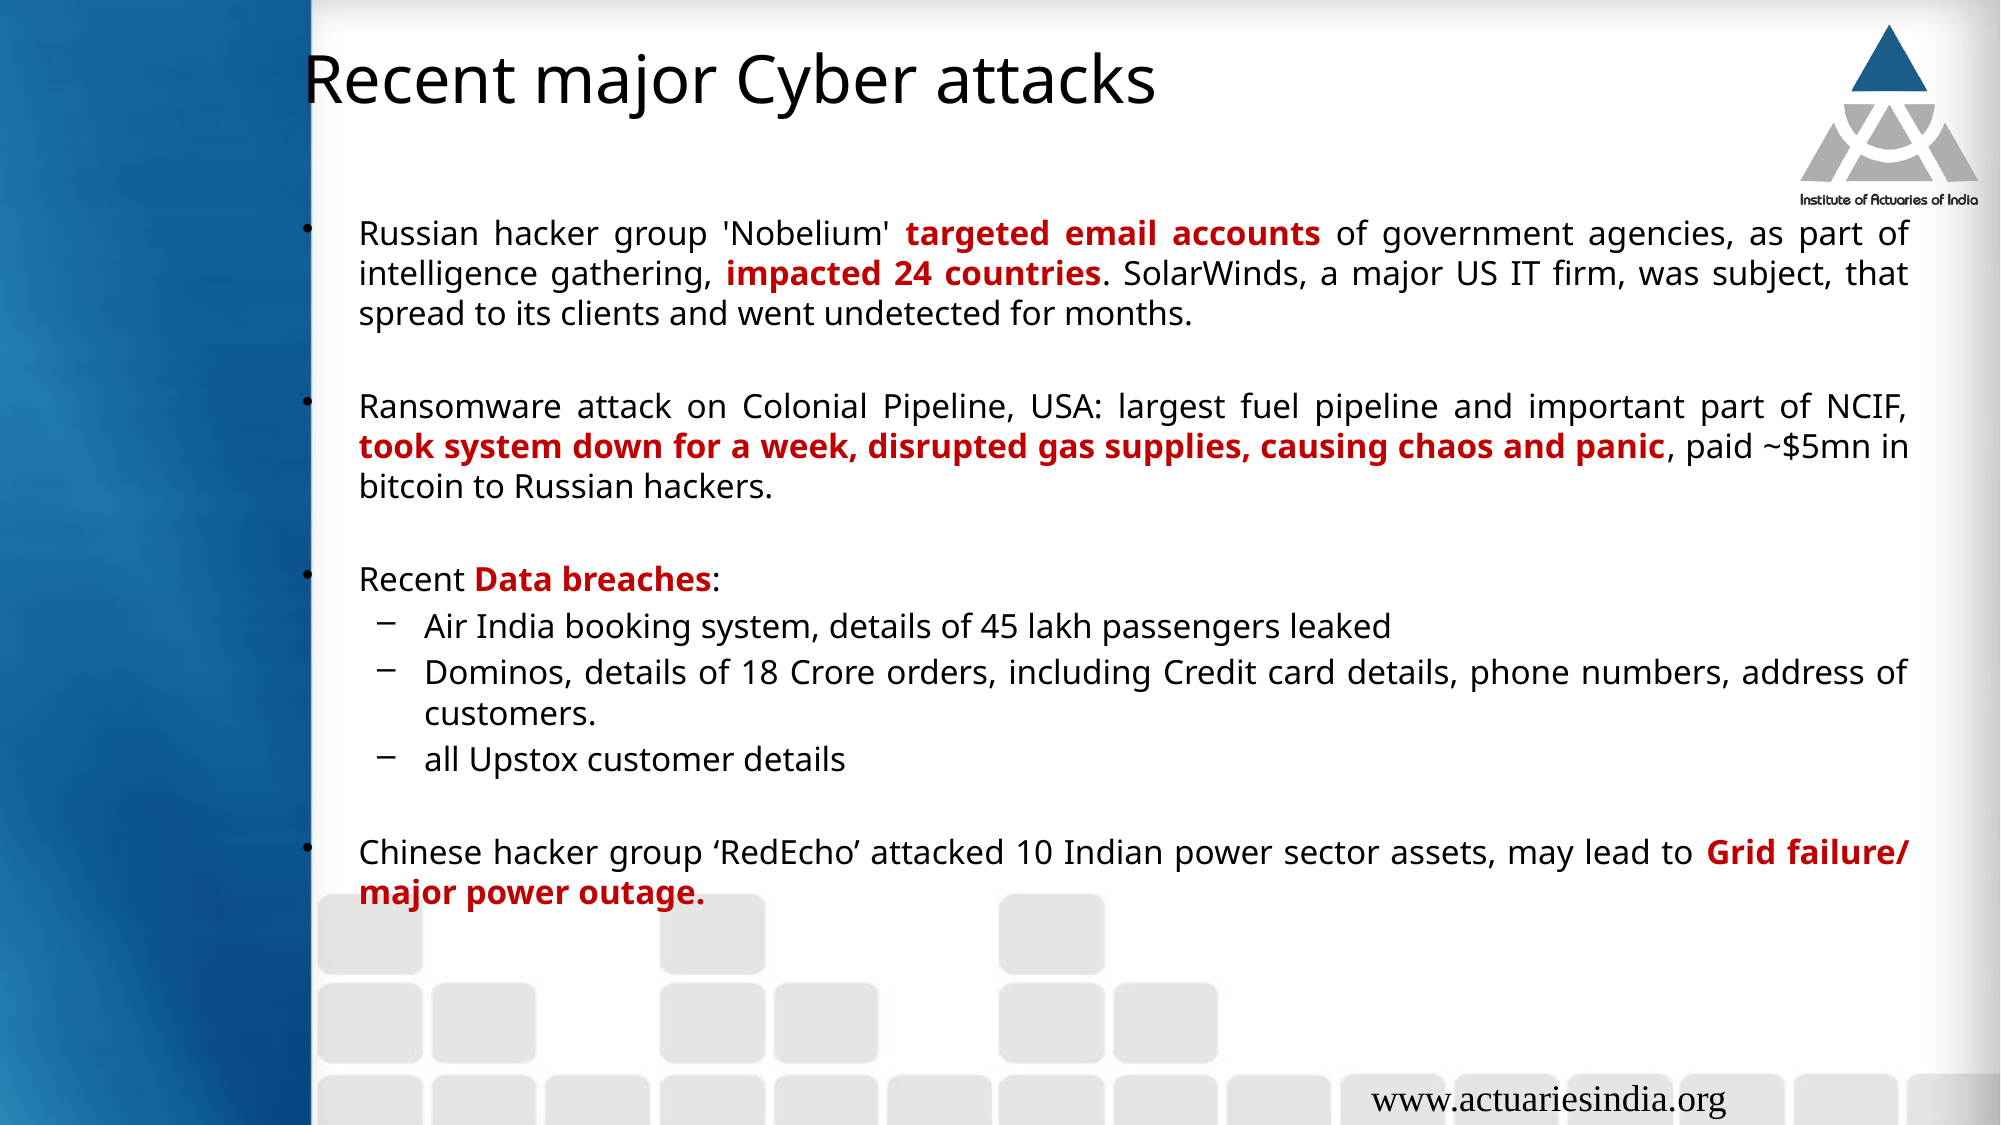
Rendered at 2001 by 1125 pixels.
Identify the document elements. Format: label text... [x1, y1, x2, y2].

text_box Recent major Cyber attacks [287, 29, 1290, 159]
text_box www.actuariesindia.org [1356, 1066, 1832, 1125]
picture [0, 0, 2001, 1125]
text_box Russian hacker group 'Nobelium' targeted email accounts of government agencies, as part of intelligence gathering, impacted 24 countries. SolarWinds, a major US IT firm, was subject, that spread to its clients and went undetected for months. Ransomware attack on Colonial Pipeline, USA: largest fuel pipeline and important part of NCIF, took system down for a week, disrupted gas supplies, causing chaos and panic, paid ~$5mn in bitcoin to Russian hackers. Recent Data breaches: Air India booking system, details of 45 lakh passengers leaked Dominos, details of 18 Crore orders, including Credit card details, phone numbers, address of customers. all Upstox customer details Chinese hacker group ‘RedEcho’ attacked 10 Indian power sector assets, may lead to Grid failure/ major power outage. [287, 205, 1925, 1008]
